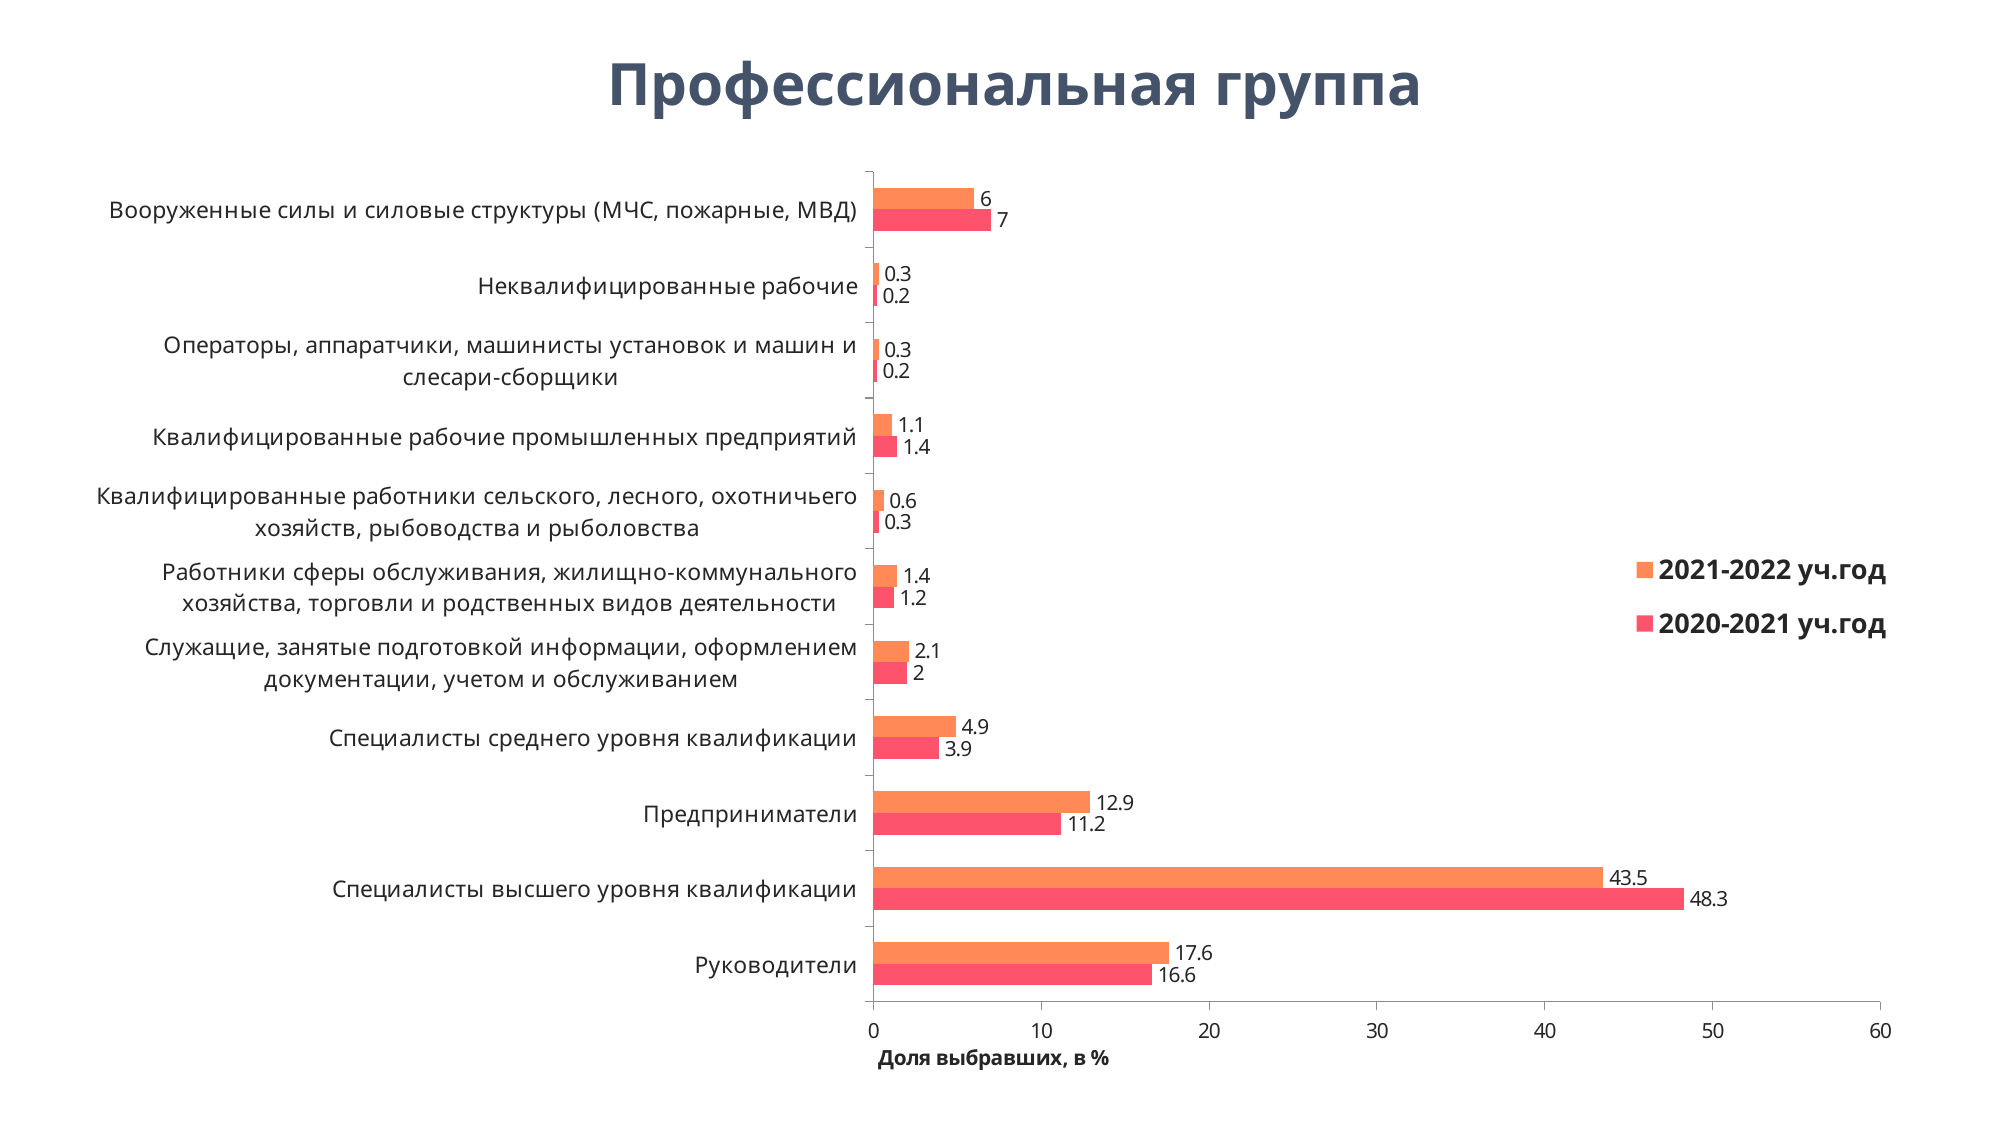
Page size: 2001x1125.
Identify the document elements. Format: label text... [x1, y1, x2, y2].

chart [87, 147, 1922, 1078]
text_box Профессиональная группа [72, 4, 1958, 125]
